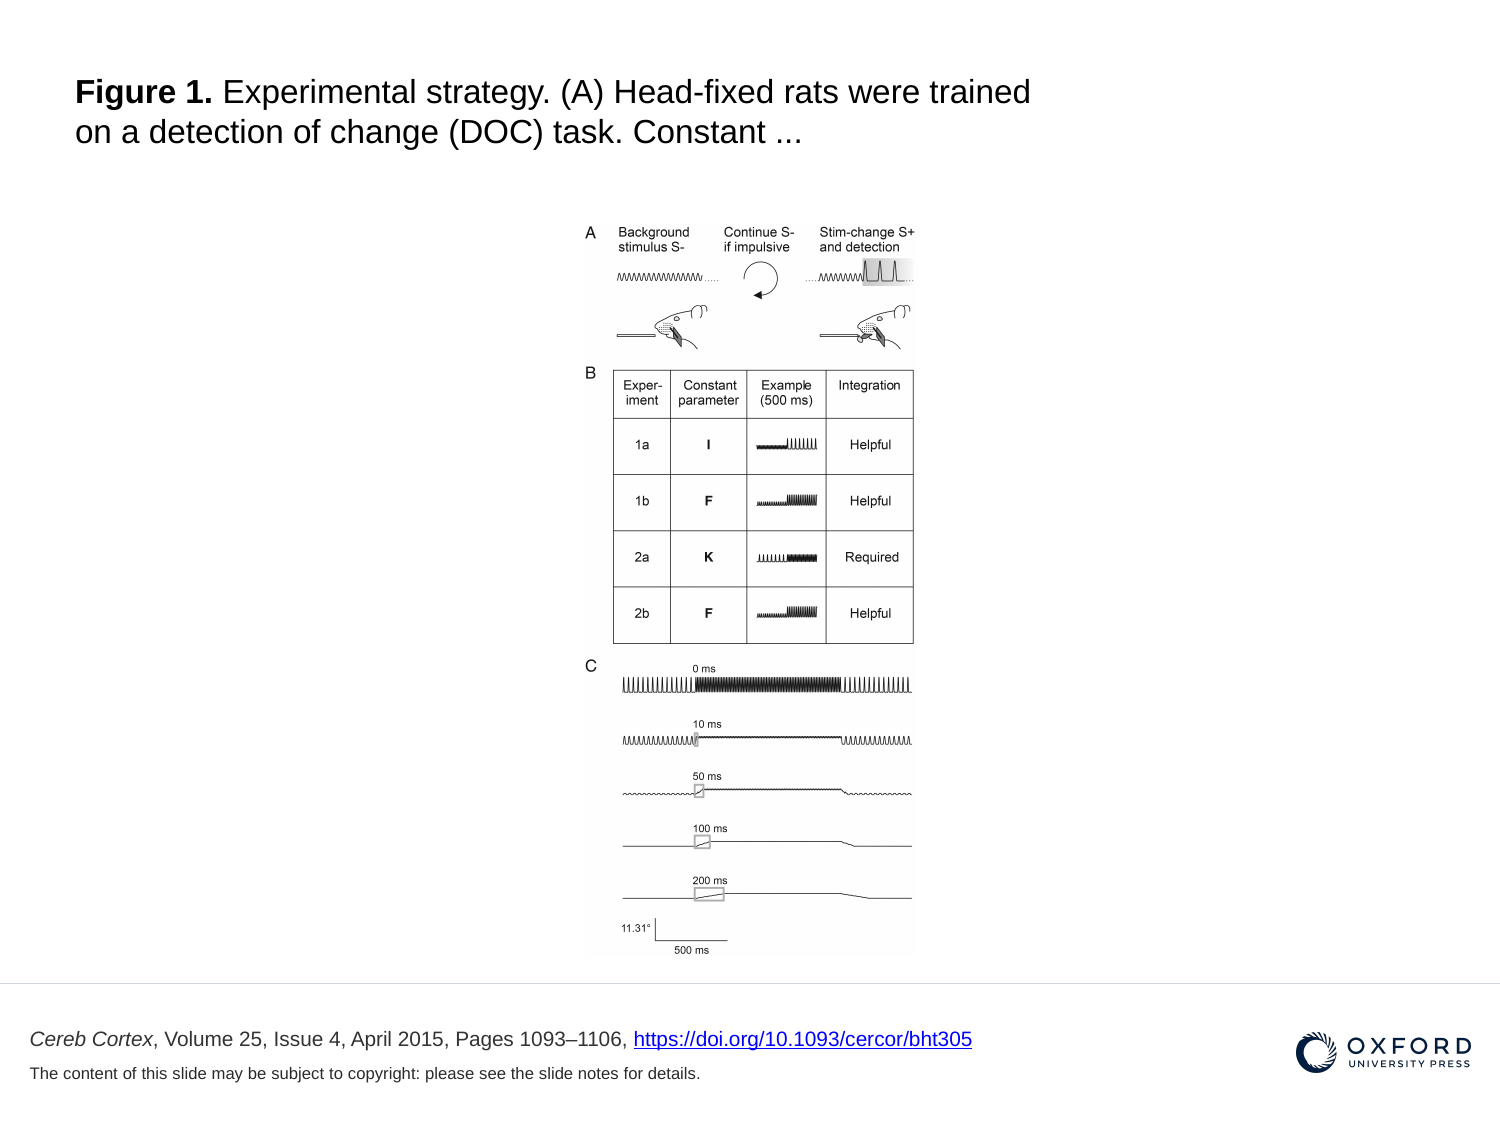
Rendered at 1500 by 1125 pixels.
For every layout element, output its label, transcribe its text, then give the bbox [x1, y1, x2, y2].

picture [585, 224, 917, 957]
picture [1296, 1032, 1471, 1073]
footer Cereb Cortex, Volume 25, Issue 4, April 2015, Pages 1093–1106, https://doi.org/10.1093/cercor/bht305 The content of this slide may be subject to copyright: please see the slide notes for details. [0, 983, 1260, 1125]
title Figure 1. Experimental strategy. (A) Head-fixed rats were trained on a detection of change (DOC) task. Constant ... [75, 69, 1078, 171]
